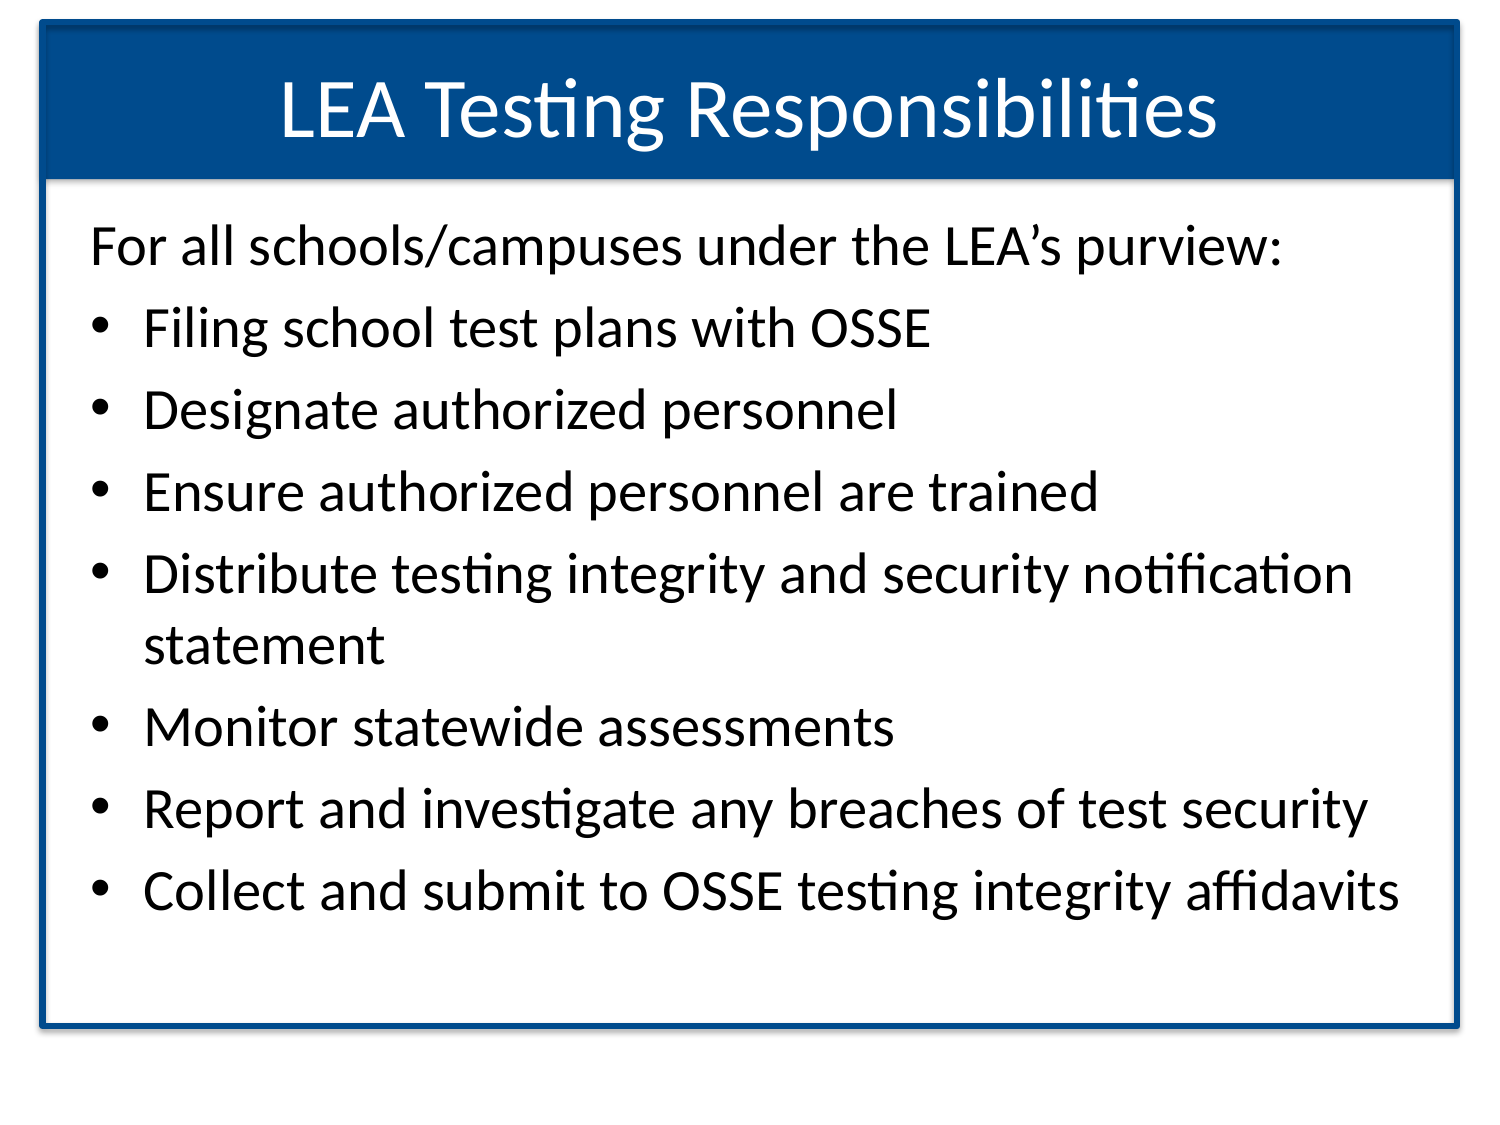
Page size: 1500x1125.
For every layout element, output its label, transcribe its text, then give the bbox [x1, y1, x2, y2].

list For all schools/campuses under the LEA’s purview: Filing school test plans with OSSE Designate authorized personnel Ensure authorized personnel are trained Distribute testing integrity and security notification statement Monitor statewide assessments Report and investigate any breaches of test security Collect and submit to OSSE testing integrity affidavits [75, 199, 1425, 1005]
title LEA Testing Responsibilities [75, 45, 1425, 163]
